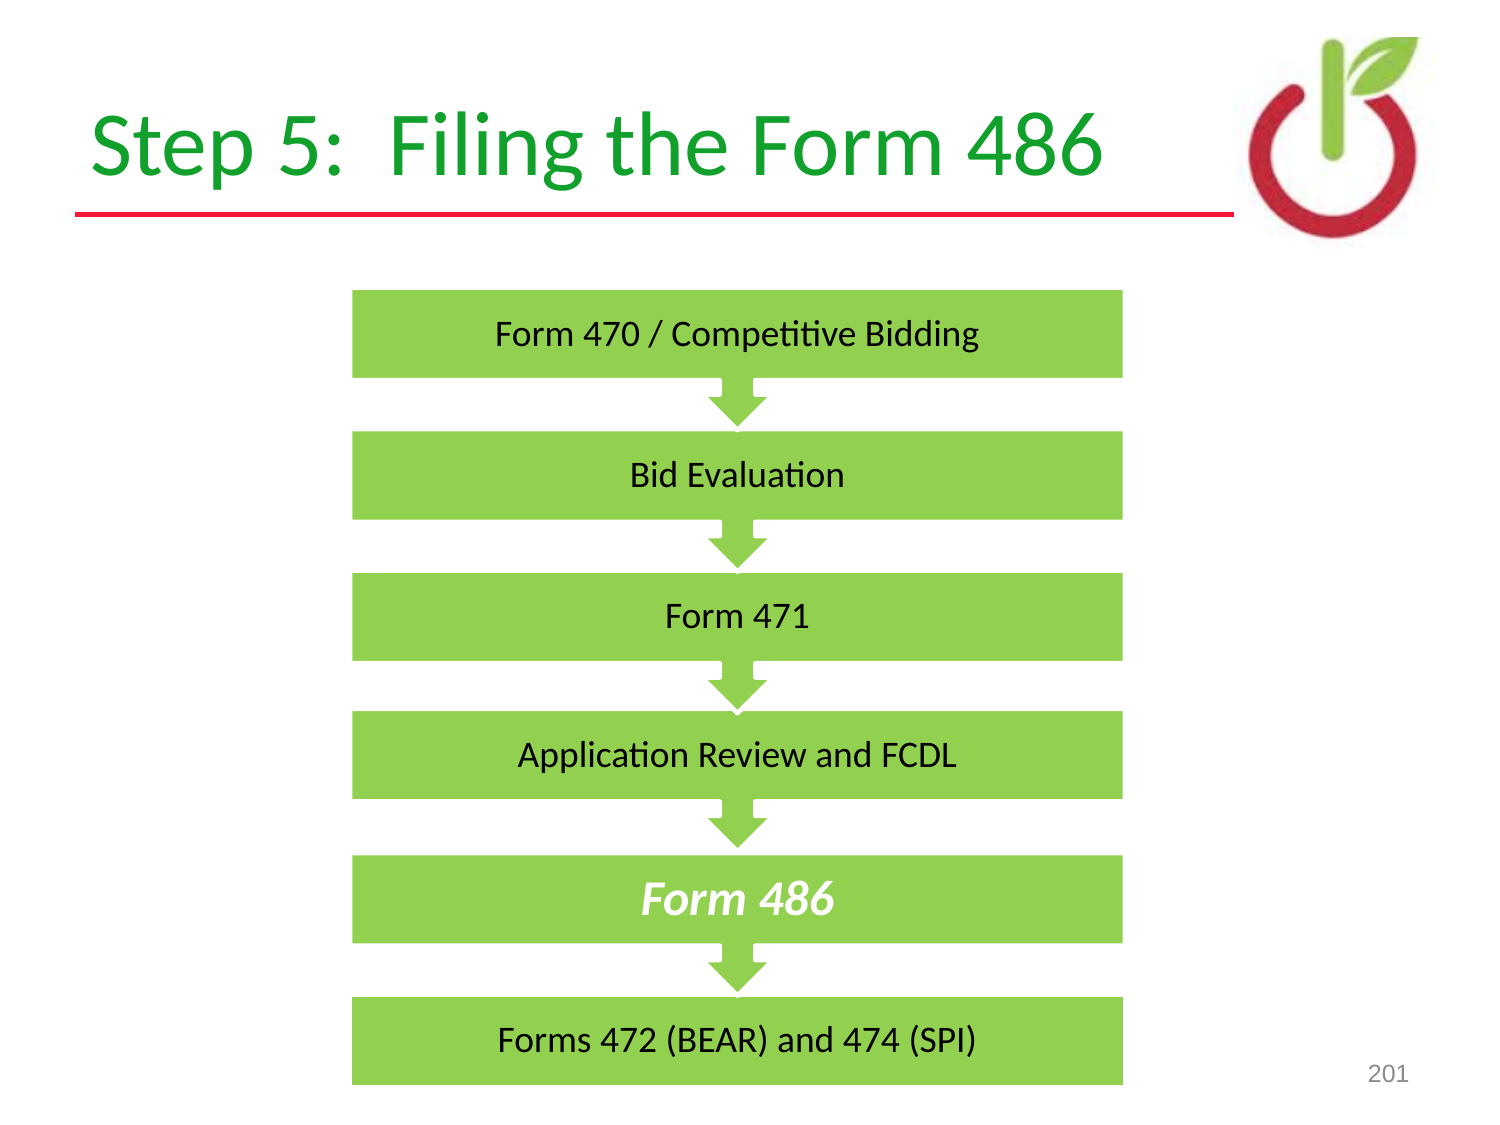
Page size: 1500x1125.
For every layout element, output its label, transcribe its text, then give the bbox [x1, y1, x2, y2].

picture [1234, 37, 1438, 251]
slide_number 201 [1074, 1042, 1425, 1103]
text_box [349, 287, 1126, 1088]
title Step 5: Filing the Form 486 [75, 45, 1229, 233]
